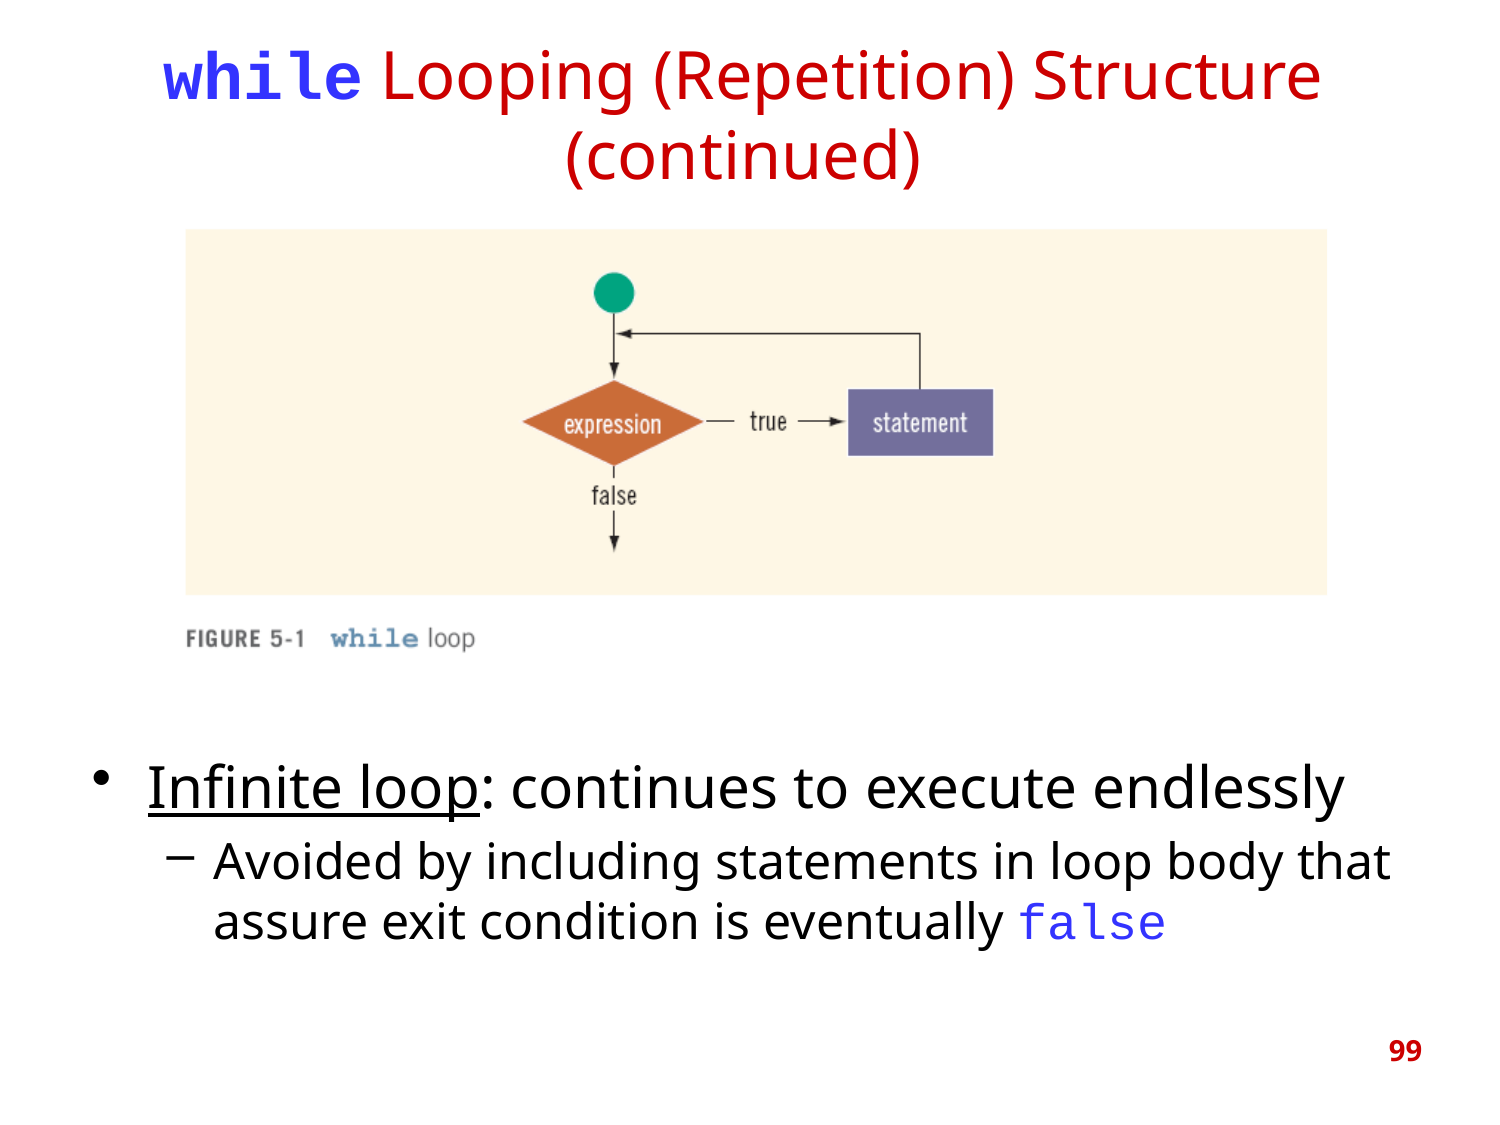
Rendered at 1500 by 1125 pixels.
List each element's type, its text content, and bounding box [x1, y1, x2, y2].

title while Looping (Repetition) Structure (continued) [50, 50, 1438, 175]
slide_number 99 [1250, 1025, 1438, 1100]
list Infinite loop: continues to execute endlessly Avoided by including statements in loop body that assure exit condition is eventually false [76, 196, 1477, 972]
picture [182, 225, 1328, 654]
